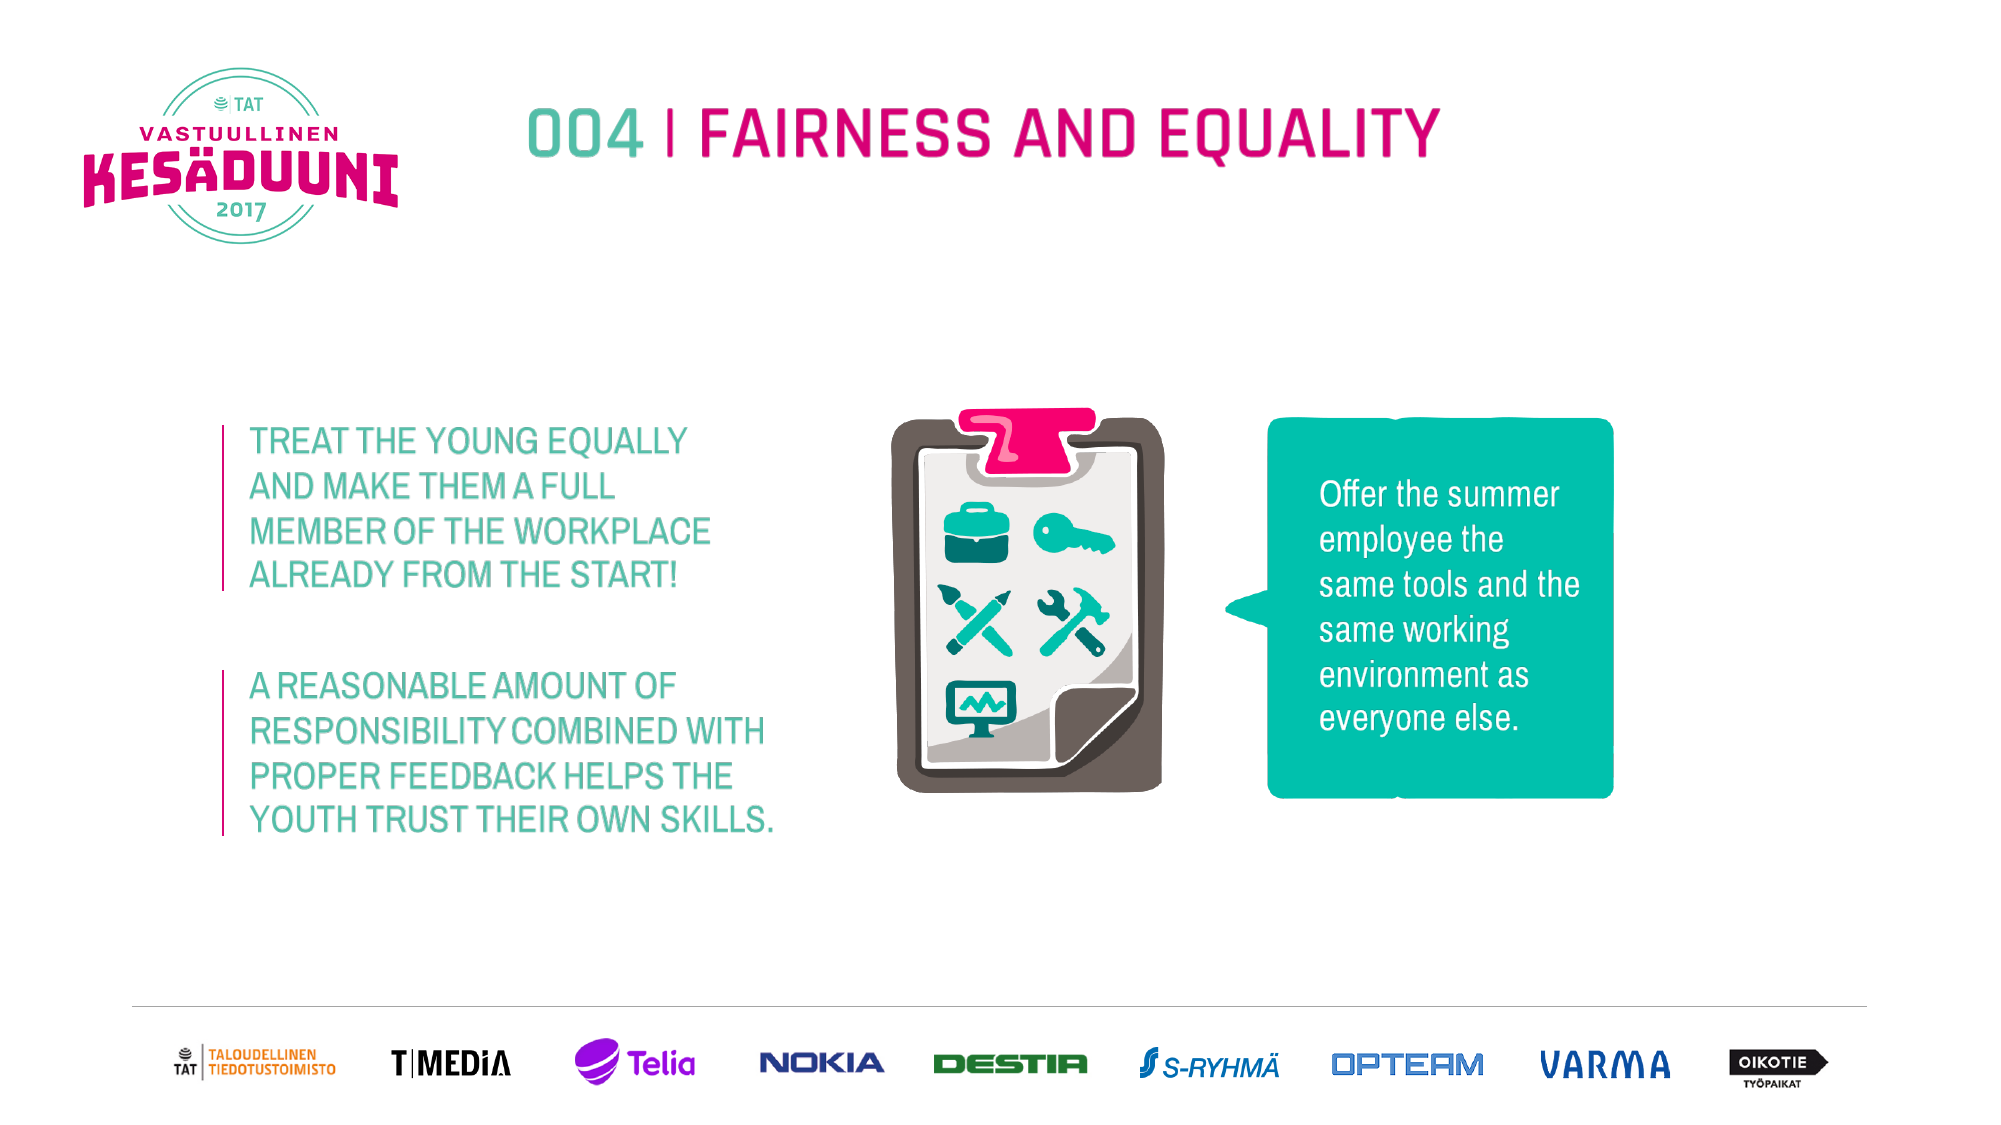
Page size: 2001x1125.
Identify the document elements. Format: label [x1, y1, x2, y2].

picture [74, 59, 407, 252]
picture [226, 404, 766, 620]
picture [226, 649, 816, 866]
picture [125, 1018, 1874, 1105]
picture [479, 67, 1685, 227]
picture [891, 407, 1614, 799]
